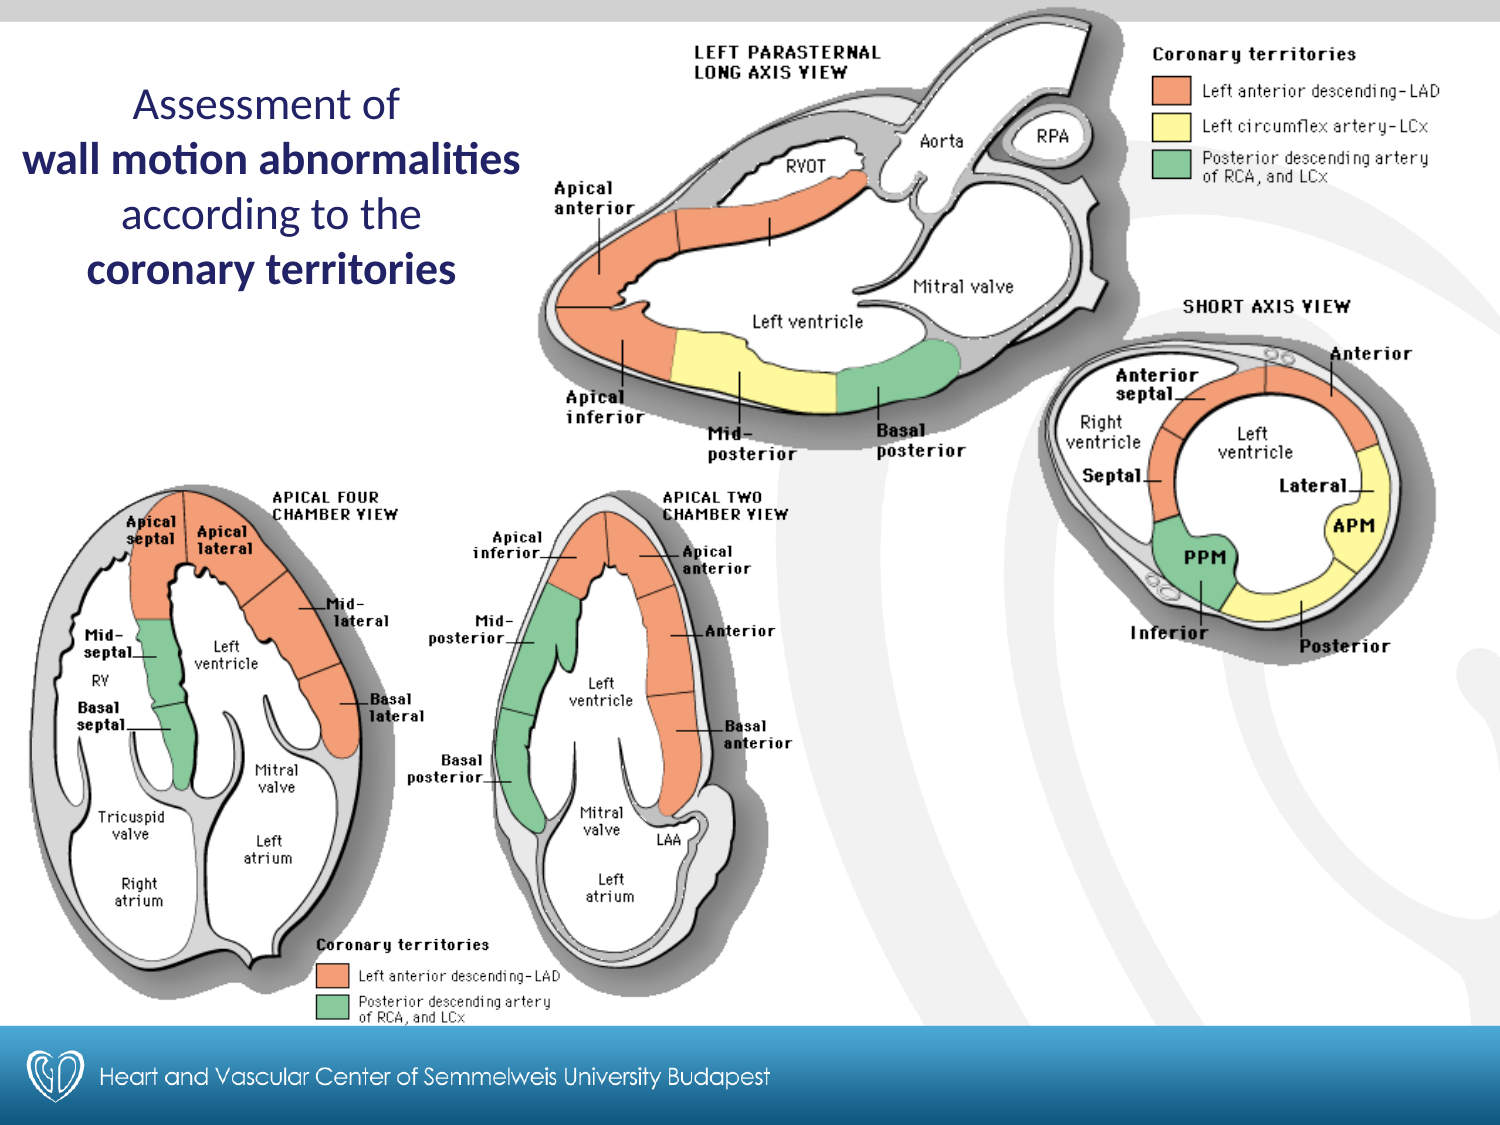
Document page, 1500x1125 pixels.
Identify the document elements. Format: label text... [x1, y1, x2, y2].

text_box Assessment of wall motion abnormalities according to the coronary territories [7, 66, 510, 301]
picture [0, 0, 1500, 1125]
